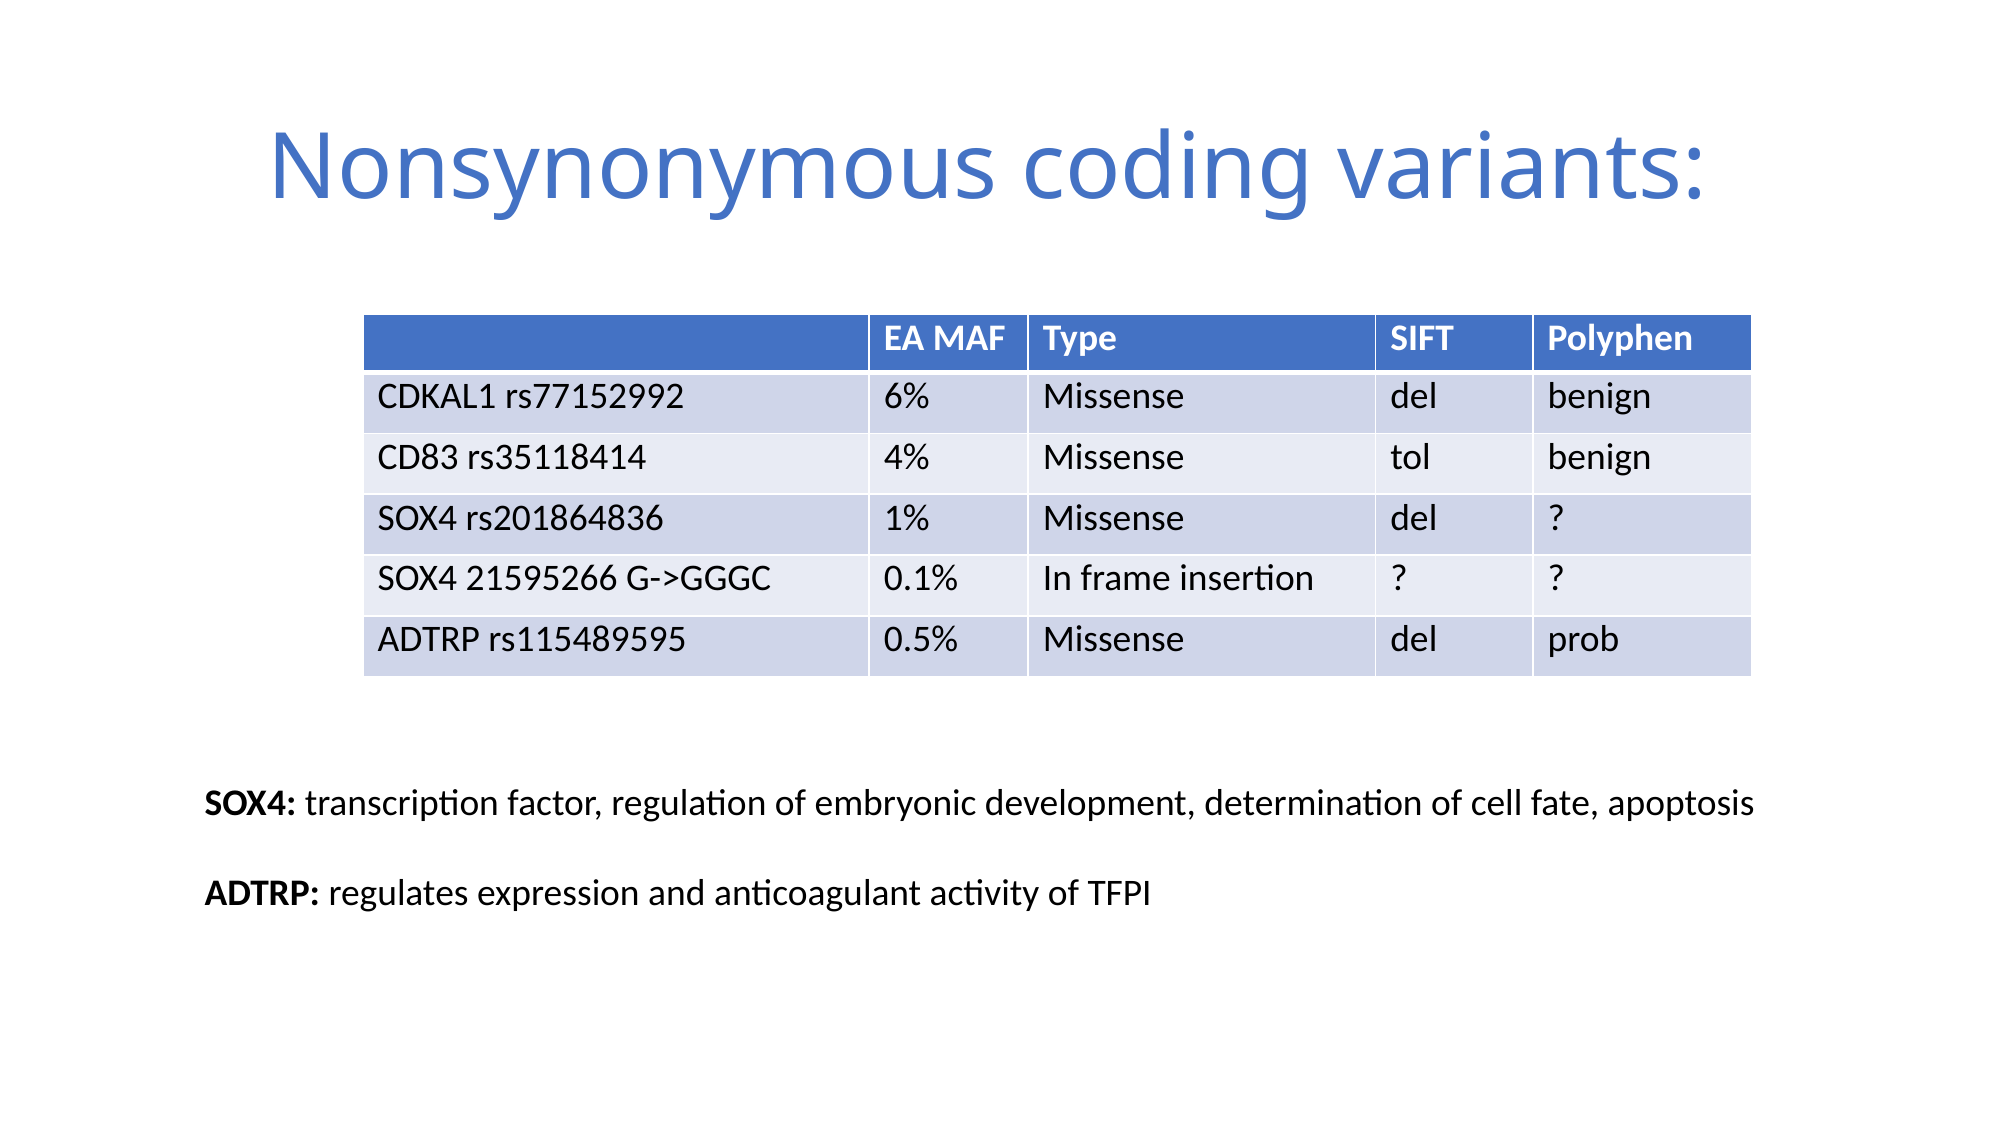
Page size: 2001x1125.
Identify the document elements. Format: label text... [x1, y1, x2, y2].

table_cell del [1376, 617, 1532, 676]
table_cell CD83 rs35118414 [364, 434, 868, 493]
table_cell 0.5% [870, 617, 1027, 676]
table_cell Missense [1029, 617, 1375, 676]
table_cell Missense [1029, 434, 1375, 493]
table_cell Missense [1029, 375, 1375, 433]
table_header [364, 315, 868, 370]
table_header SIFT [1376, 315, 1532, 370]
table_cell del [1376, 495, 1532, 554]
table_cell prob [1534, 617, 1751, 676]
table_header Type [1029, 315, 1375, 370]
table_cell ADTRP rs115489595 [364, 617, 868, 676]
table_cell Missense [1029, 495, 1375, 554]
table_header Polyphen [1534, 315, 1751, 370]
table_cell 4% [870, 434, 1027, 493]
title Nonsynonymous coding variants: [137, 59, 1863, 278]
table_cell ? [1376, 556, 1532, 615]
table_cell del [1376, 375, 1532, 433]
table_cell benign [1534, 375, 1751, 433]
table_header EA MAF [870, 315, 1027, 370]
table_cell benign [1534, 434, 1751, 493]
text_box SOX4: transcription factor, regulation of embryonic development, determination of cell fate, apoptosis ADTRP: regulates expression and anticoagulant activity of TFPI [189, 771, 1772, 921]
table_cell In frame insertion [1029, 556, 1375, 615]
table_cell 1% [870, 495, 1027, 554]
table_cell 0.1% [870, 556, 1027, 615]
table_cell SOX4 21595266 G->GGGC [364, 556, 868, 615]
table_cell 6% [870, 375, 1027, 433]
table_cell tol [1376, 434, 1532, 493]
table_cell ? [1534, 556, 1751, 615]
table_cell CDKAL1 rs77152992 [364, 375, 868, 433]
table_cell ? [1534, 495, 1751, 554]
table_cell SOX4 rs201864836 [364, 495, 868, 554]
